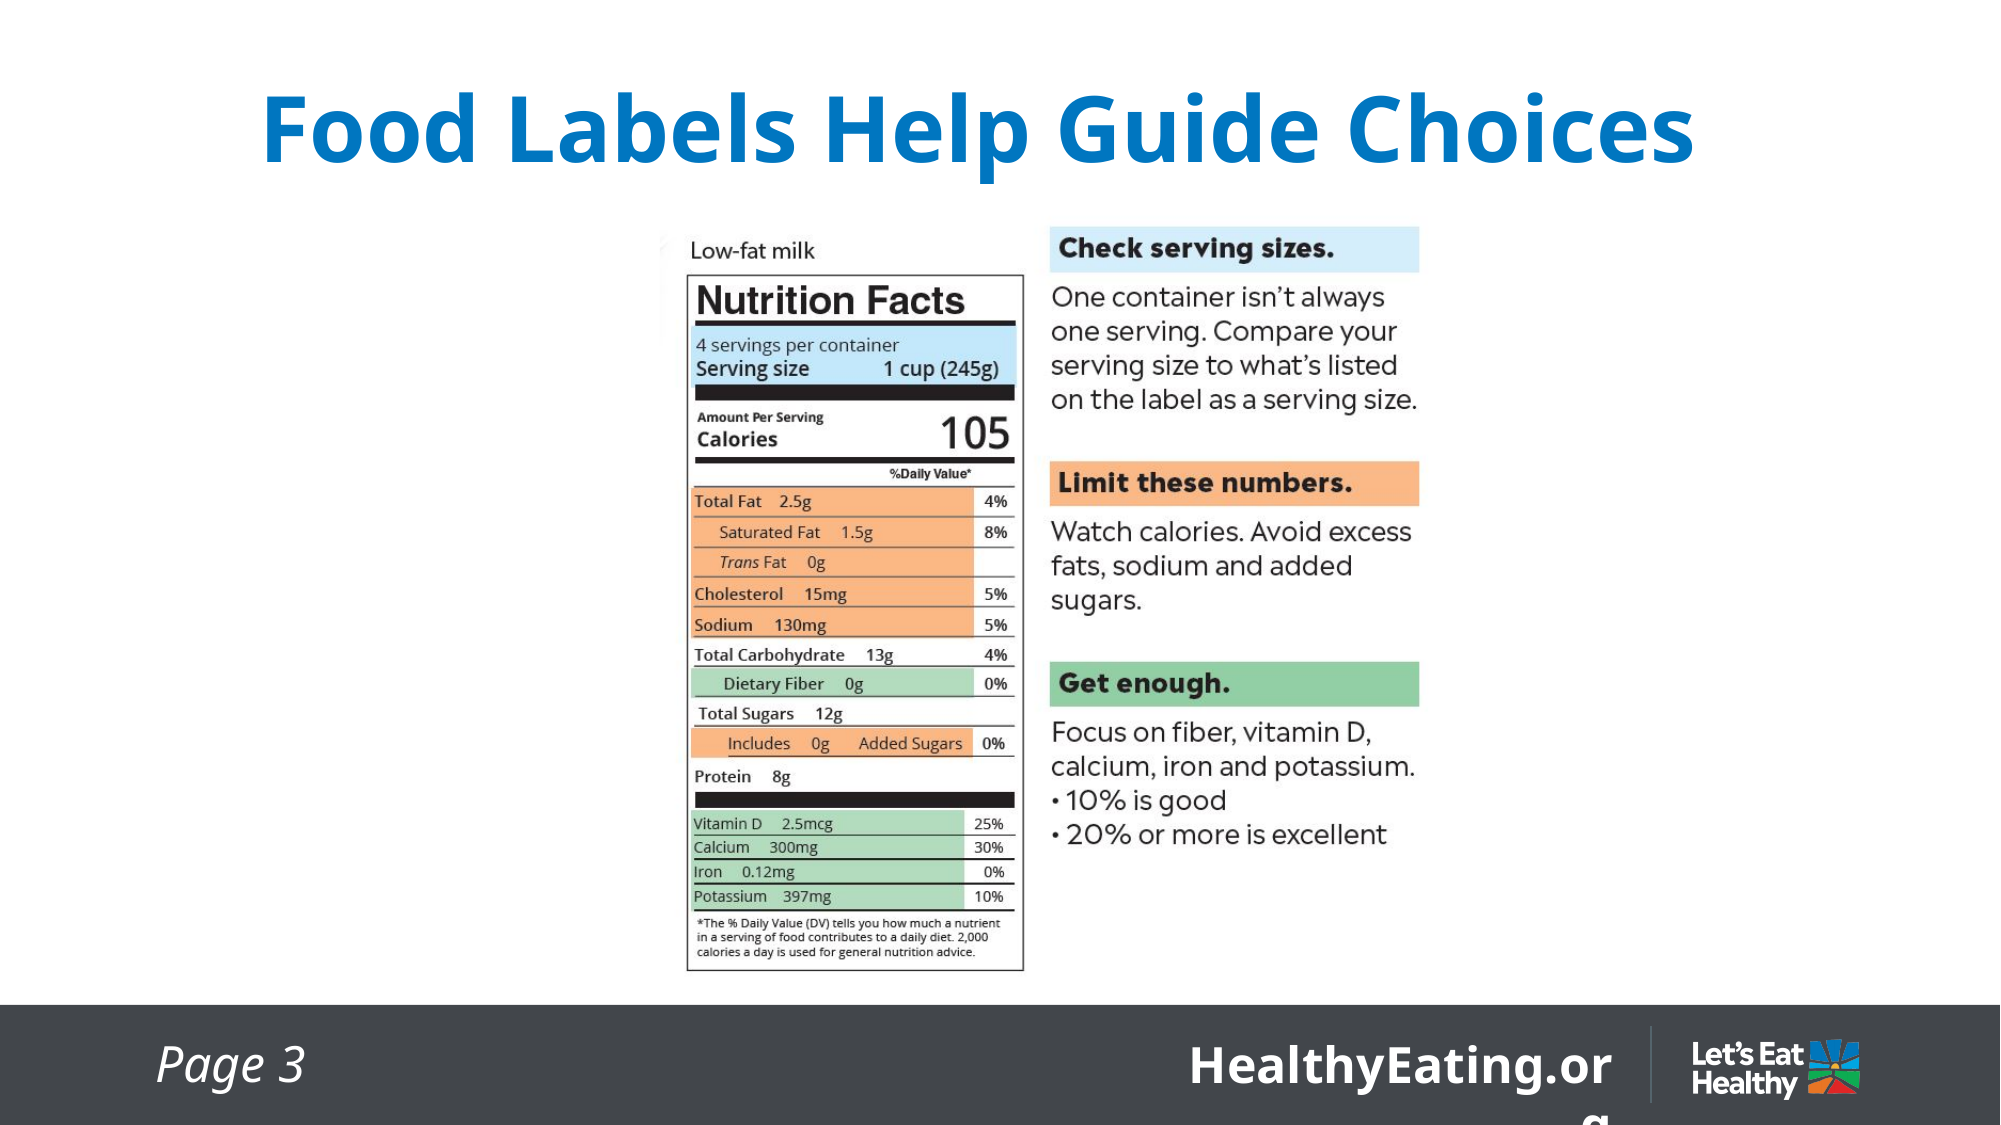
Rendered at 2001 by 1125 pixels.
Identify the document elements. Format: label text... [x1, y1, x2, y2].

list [659, 214, 1461, 979]
picture [1693, 1039, 1860, 1100]
list Page 3 [140, 1030, 941, 1102]
title Food Labels Help Guide Choices [0, 23, 1957, 242]
